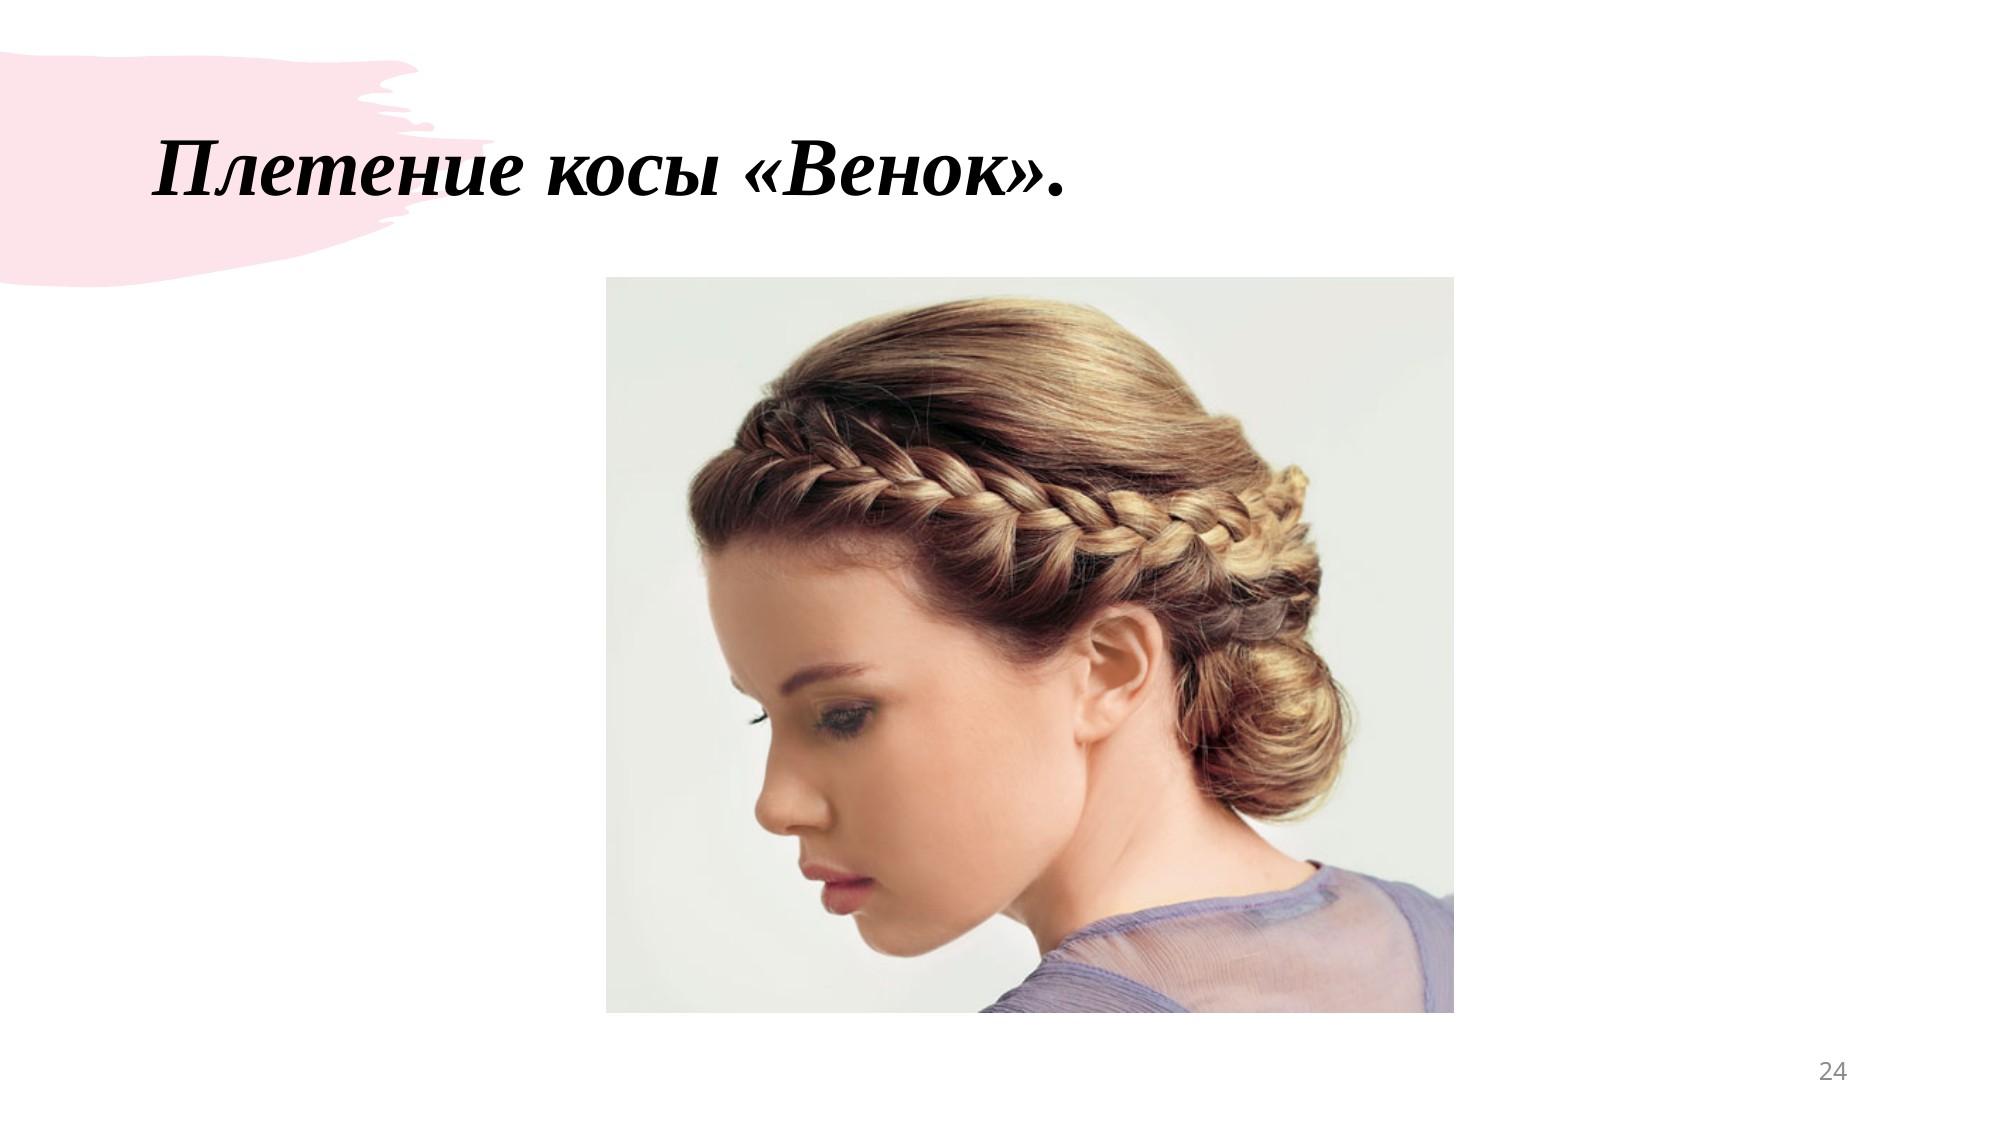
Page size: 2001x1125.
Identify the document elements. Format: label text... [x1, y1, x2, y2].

slide_number 24 [1412, 1042, 1863, 1103]
title Плетение косы «Венок». [137, 59, 1863, 278]
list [606, 277, 1454, 1013]
